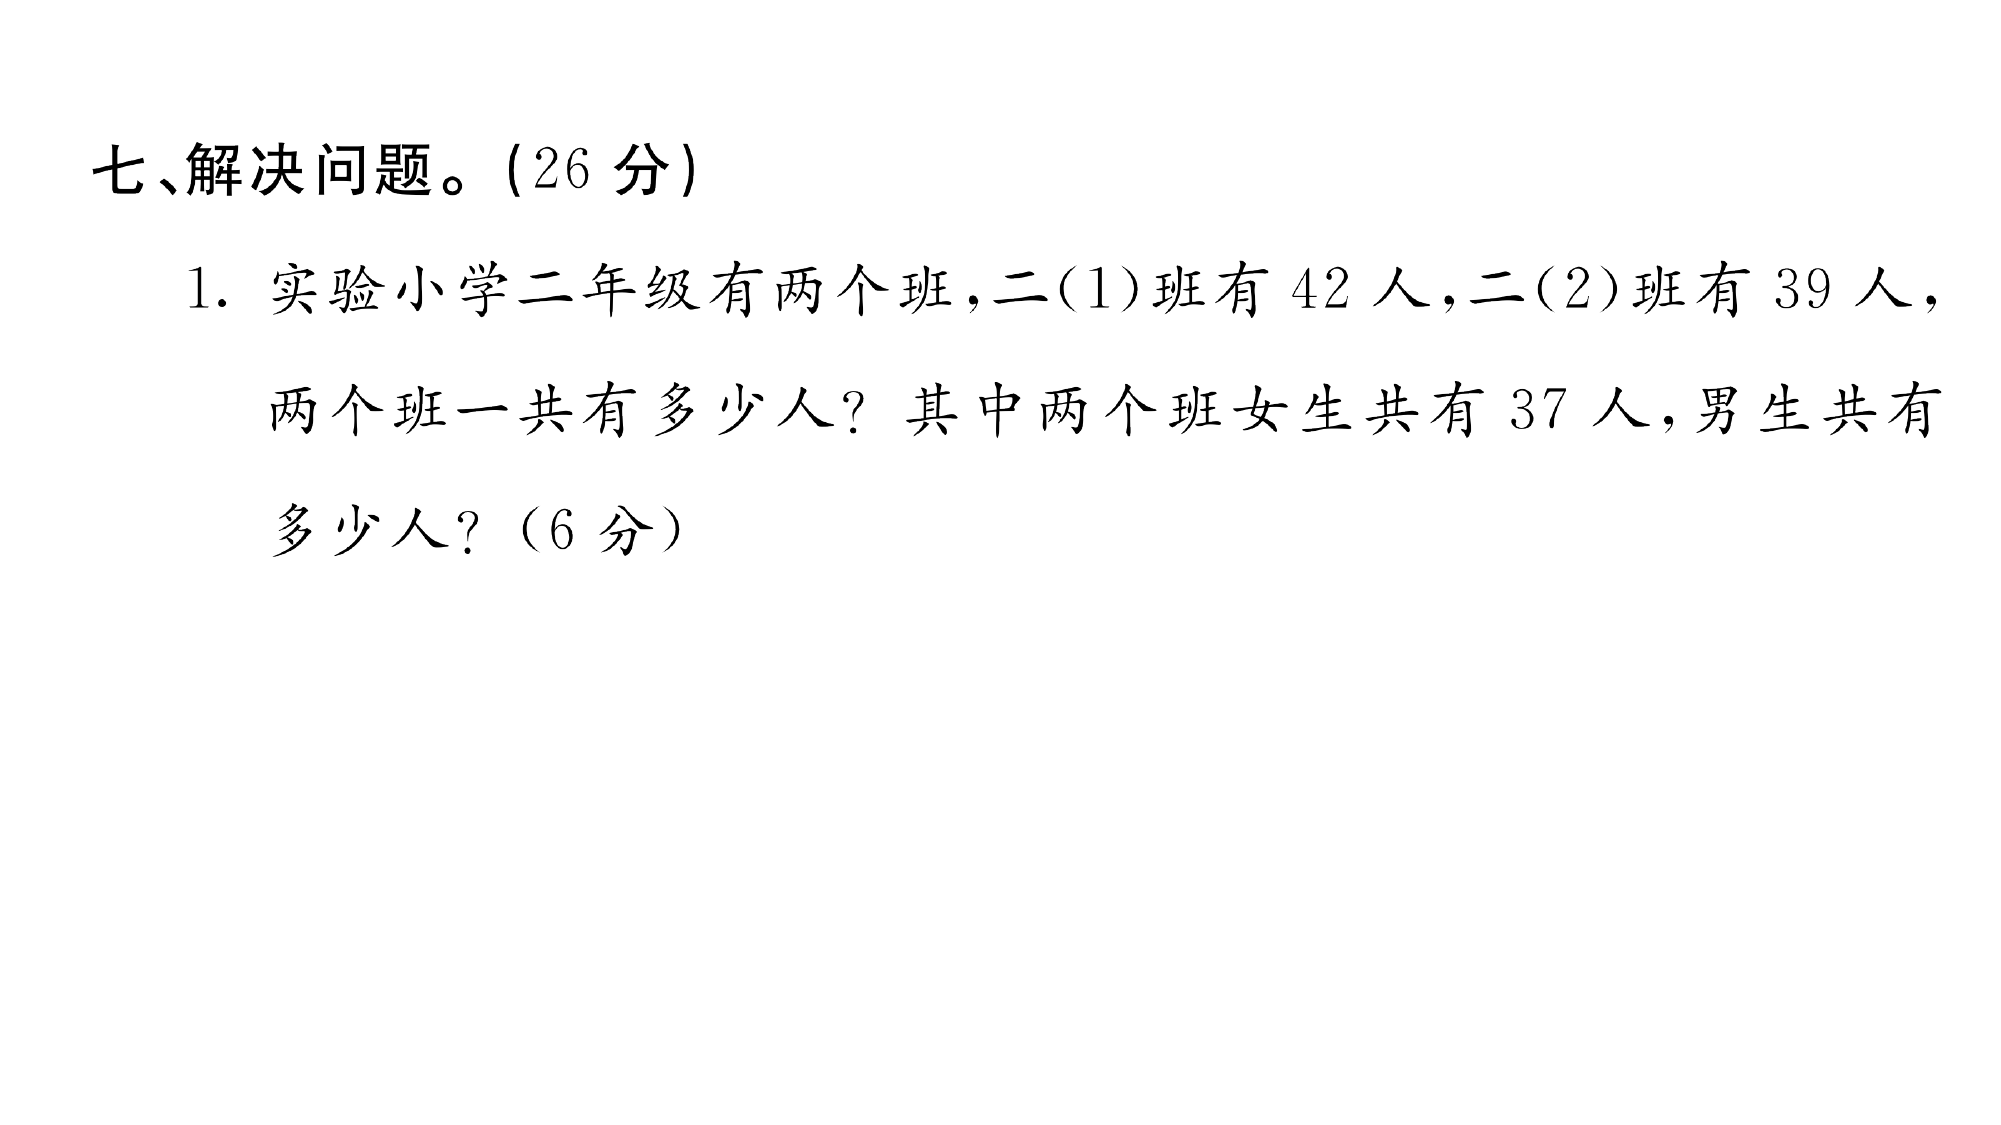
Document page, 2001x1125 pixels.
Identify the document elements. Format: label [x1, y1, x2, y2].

picture [88, 118, 1979, 840]
